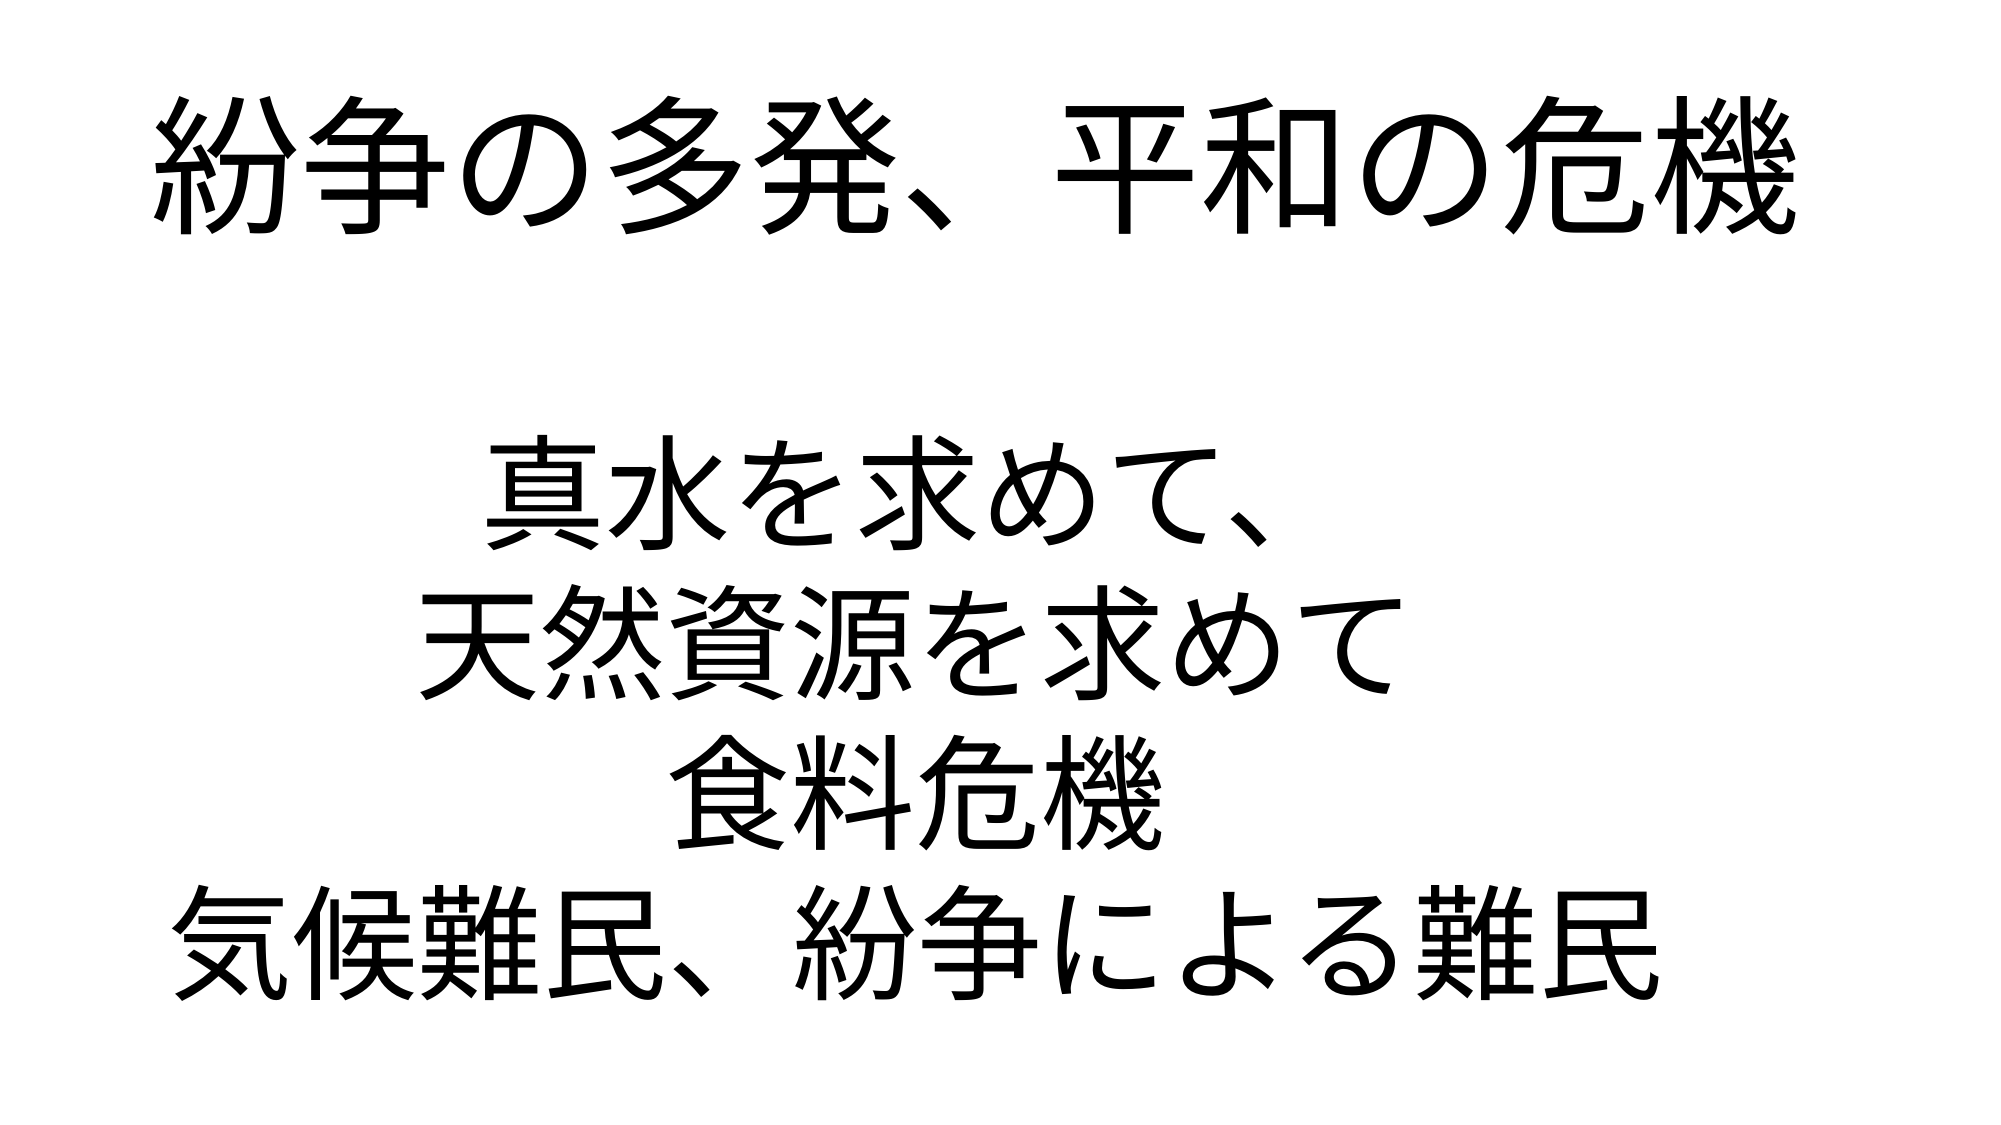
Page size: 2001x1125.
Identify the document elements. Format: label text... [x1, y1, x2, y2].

title 紛争の多発、平和の危機 [80, 62, 1872, 263]
subtitle 真水を求めて、 天然資源を求めて 食料危機 気候難民、紛争による難民 [80, 407, 1750, 863]
